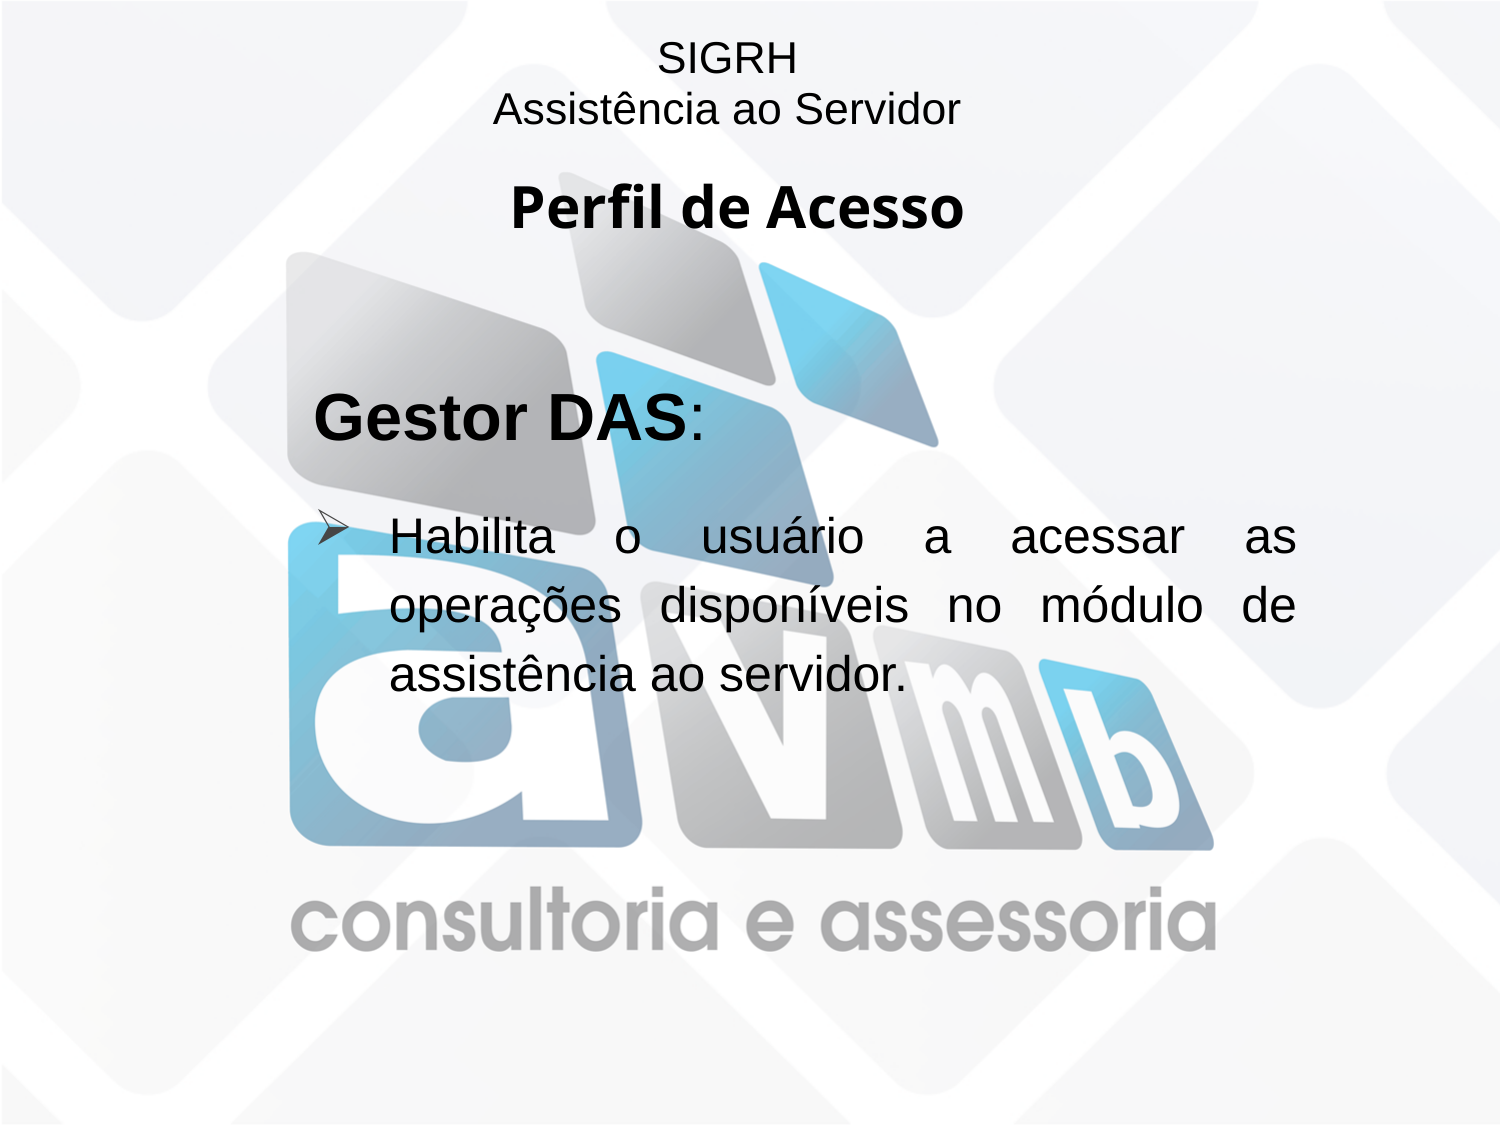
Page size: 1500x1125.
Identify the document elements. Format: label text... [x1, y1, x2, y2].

picture [0, 0, 1500, 1125]
text_box Gestor DAS: Habilita o usuário a acessar as operações disponíveis no módulo de assistência ao servidor. [286, 354, 1312, 709]
text_box Perfil de Acesso [84, 163, 1392, 248]
text_box SIGRH Assistência ao Servidor [84, 31, 1372, 141]
